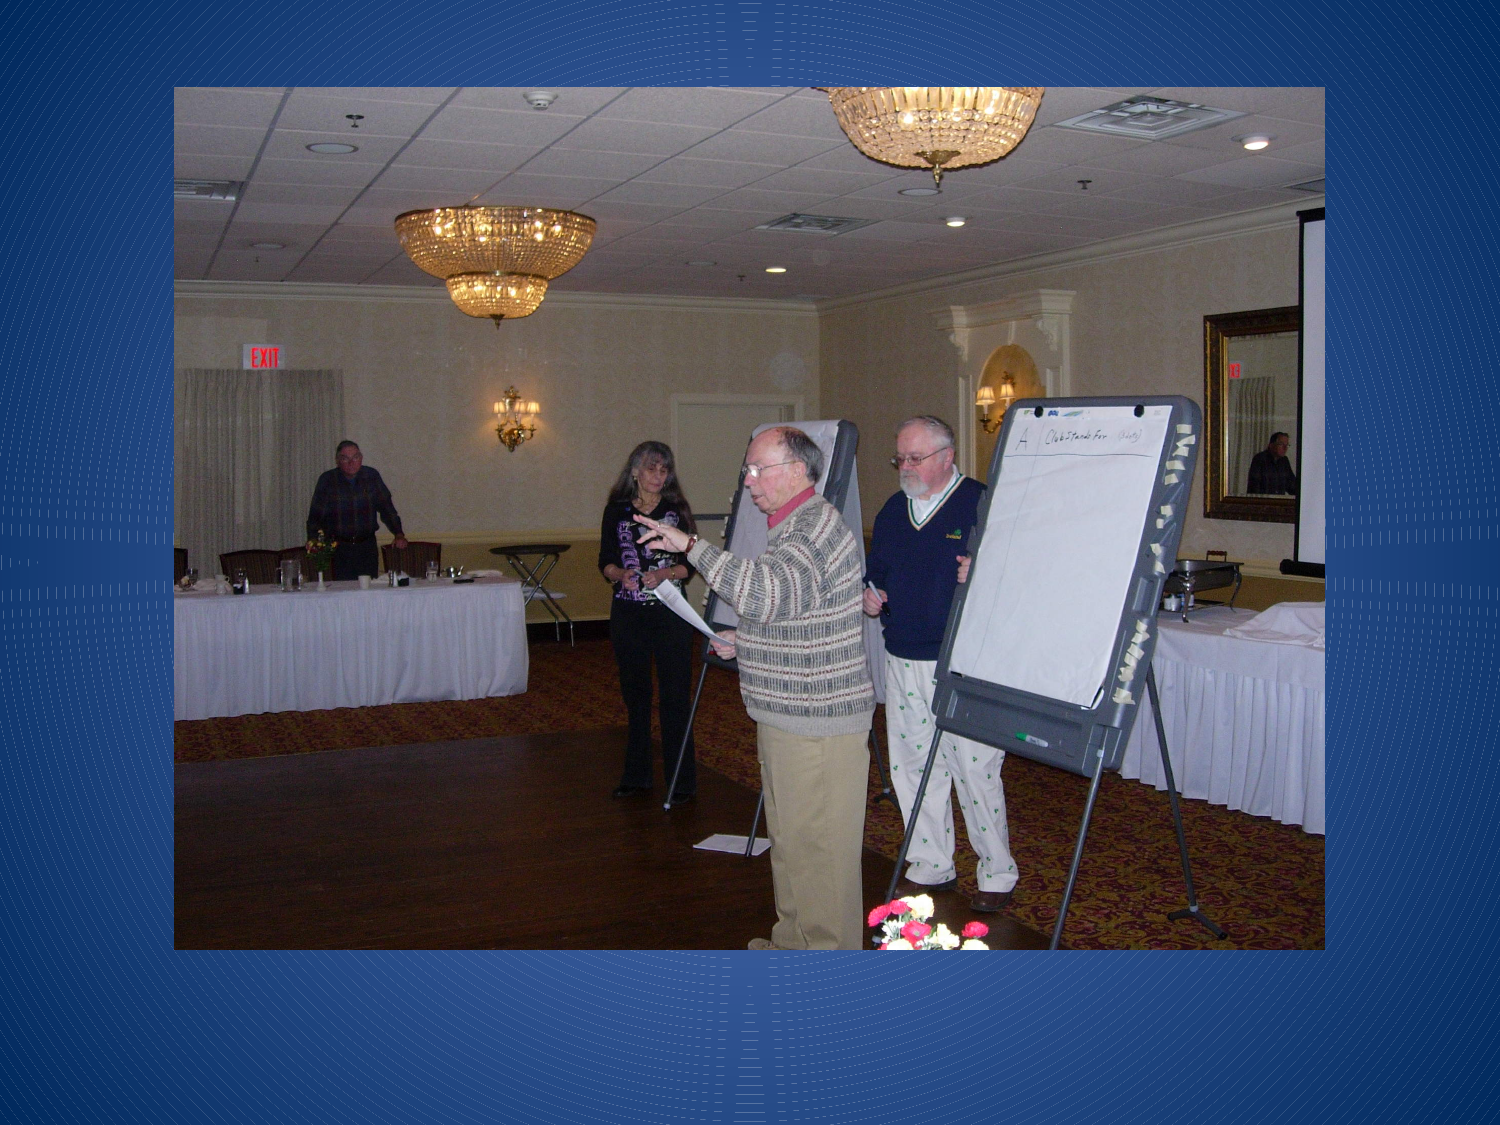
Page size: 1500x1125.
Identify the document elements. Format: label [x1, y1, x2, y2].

picture [174, 87, 1325, 950]
